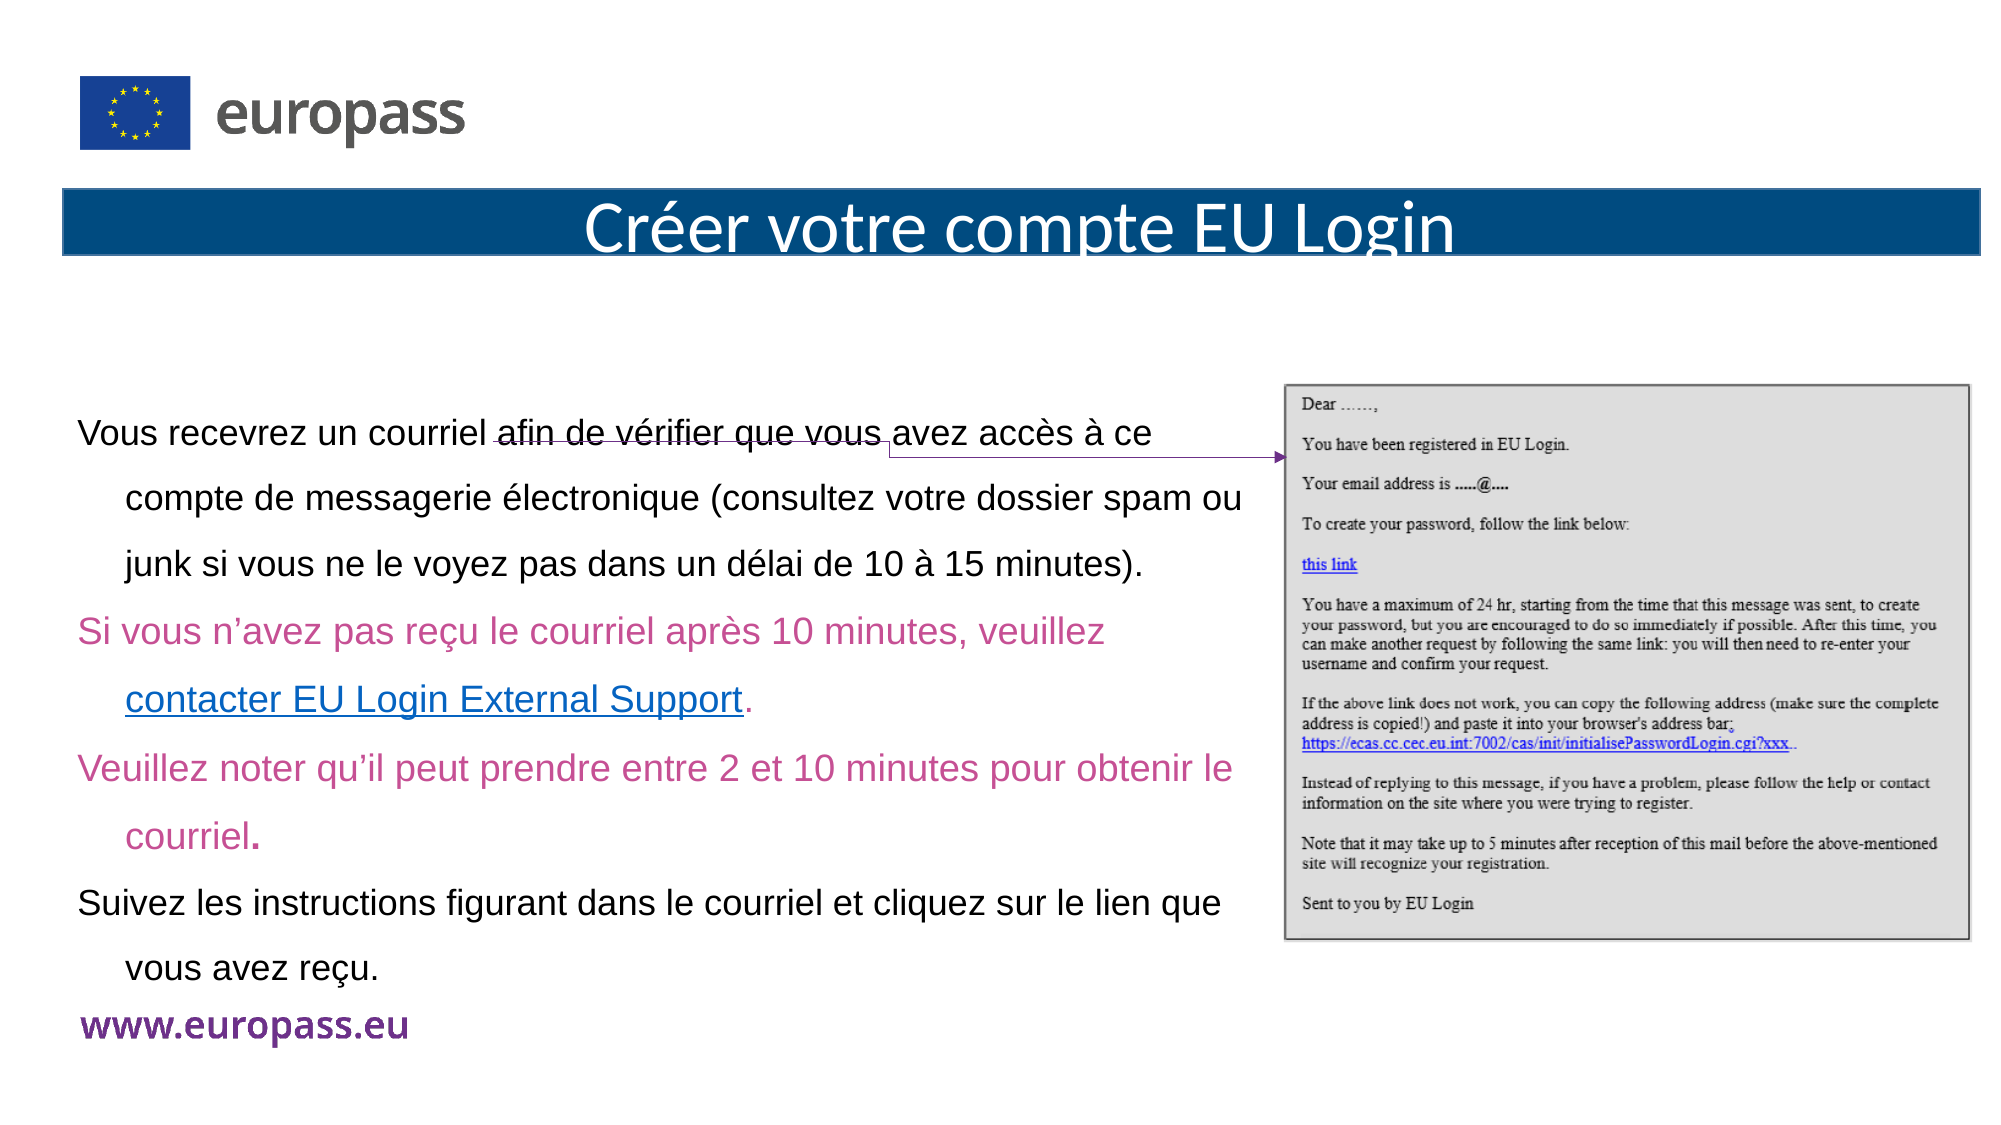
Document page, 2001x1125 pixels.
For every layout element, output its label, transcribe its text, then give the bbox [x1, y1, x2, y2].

subtitle Vous recevrez un courriel afin de vérifier que vous avez accès à ce compte de messagerie électronique (consultez votre dossier spam ou junk si vous ne le voyez pas dans un délai de 10 à 15 minutes). Si vous n’avez pas reçu le courriel après 10 minutes, veuillez contacter EU Login External Support. Veuillez noter qu’il peut prendre entre 2 et 10 minutes pour obtenir le courriel. Suivez les instructions figurant dans le courriel et cliquez sur le lien que vous avez reçu. [62, 380, 1263, 1000]
picture [75, 1004, 414, 1054]
picture [1262, 362, 1982, 957]
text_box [492, 441, 1288, 458]
picture [8, 0, 536, 261]
text_box Créer votre compte EU Login [62, 188, 1981, 256]
